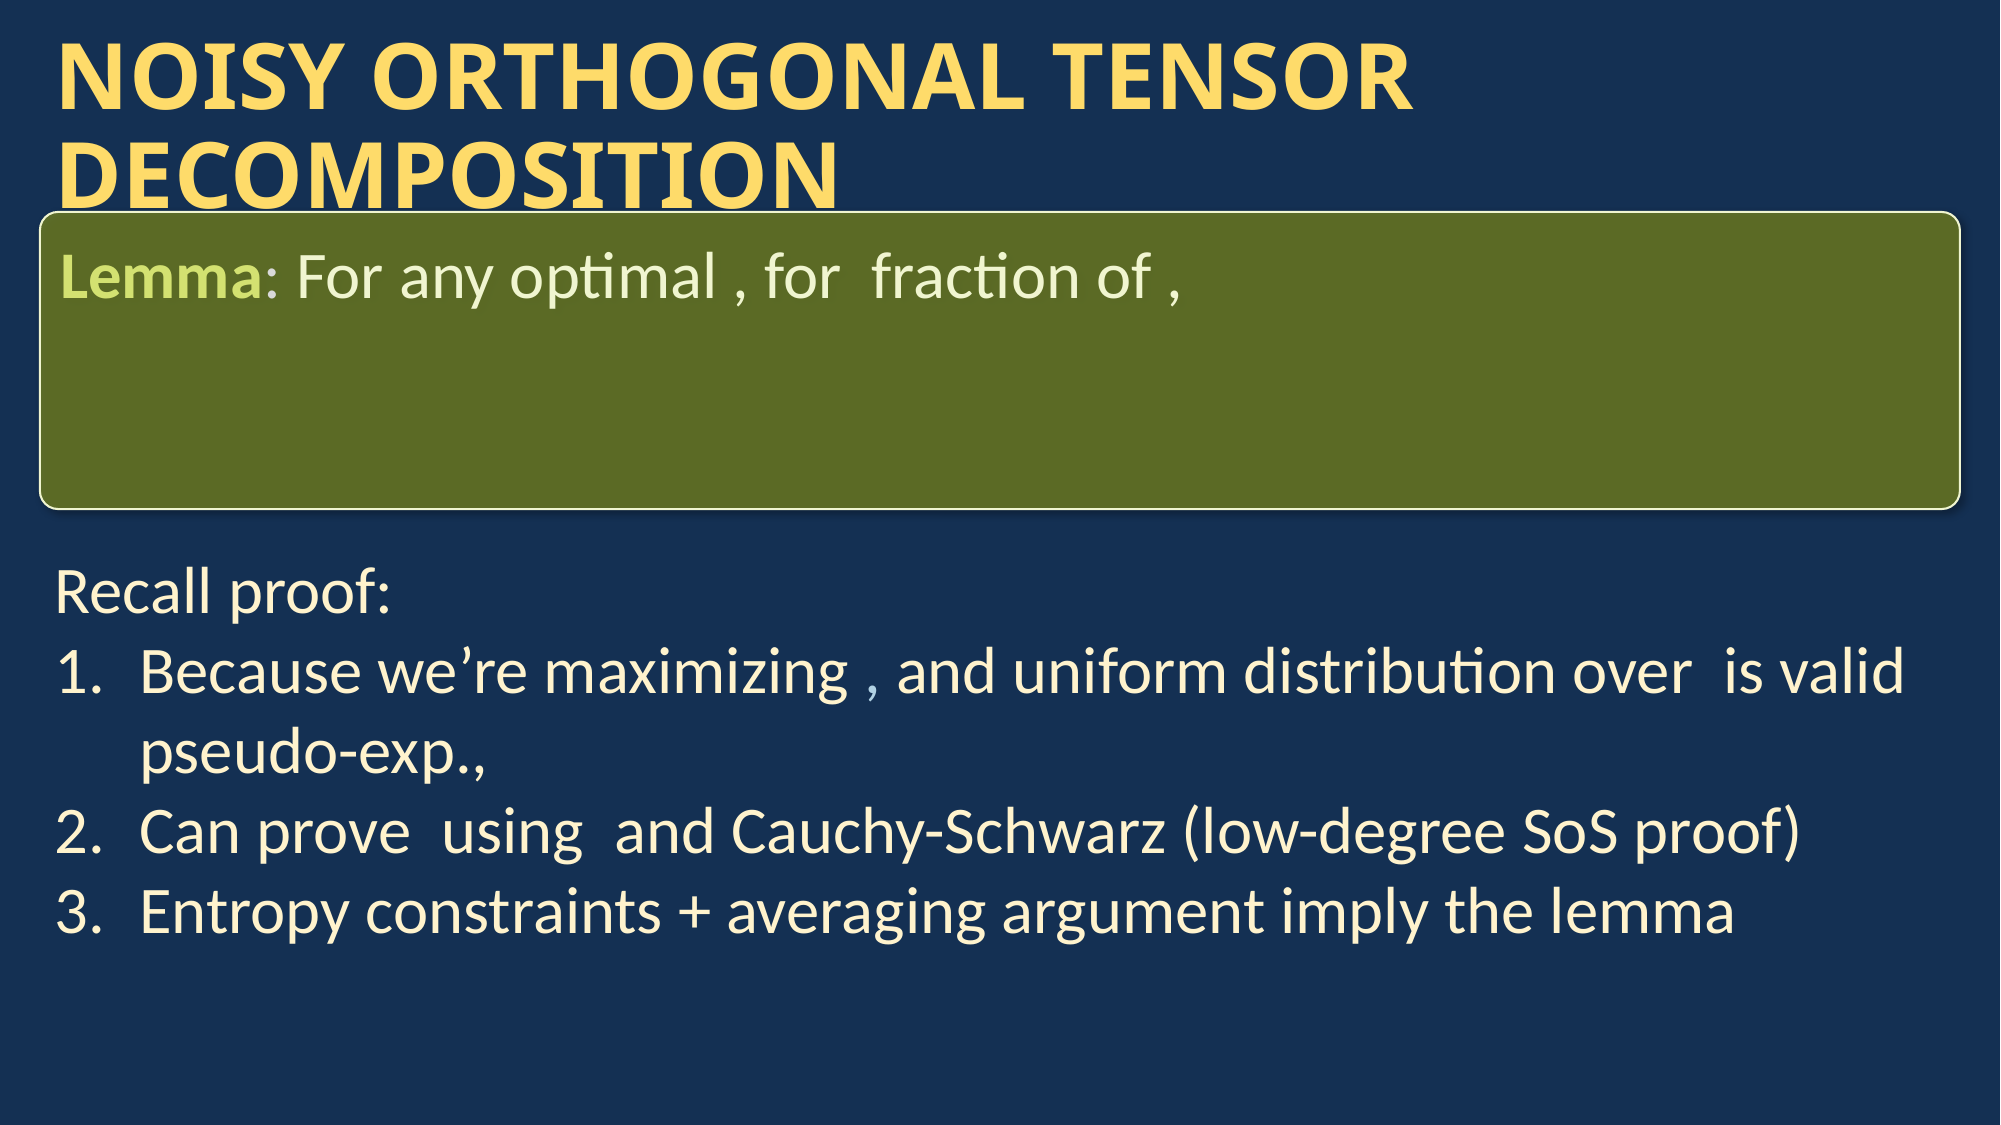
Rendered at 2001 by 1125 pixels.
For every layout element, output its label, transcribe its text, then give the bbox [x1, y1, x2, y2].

title NOISY ORTHOGONAL TENSOR DECOMPOSITION [39, 46, 1960, 213]
